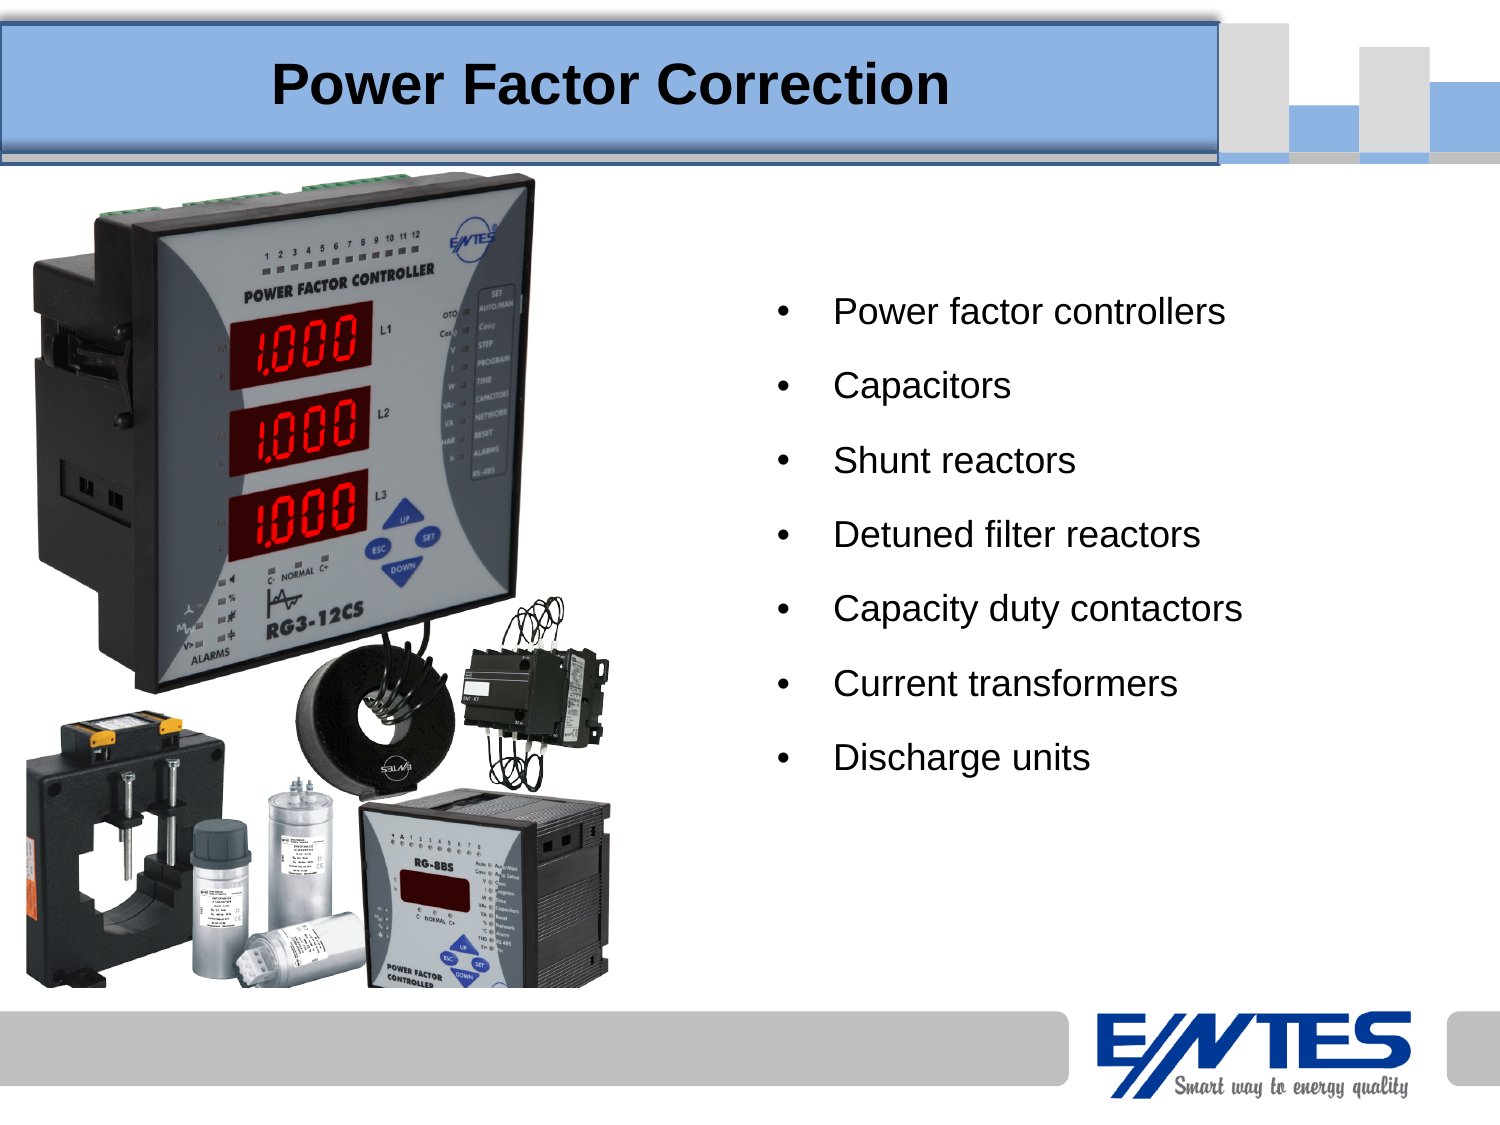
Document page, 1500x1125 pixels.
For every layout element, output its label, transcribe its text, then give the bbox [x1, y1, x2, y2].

list Power factor controllers Capacitors Shunt reactors Detuned filter reactors Capacity duty contactors Current transformers Discharge units [761, 208, 1471, 975]
picture [26, 171, 618, 988]
title Power Factor Correction [0, 19, 1223, 149]
picture [1097, 1011, 1411, 1101]
